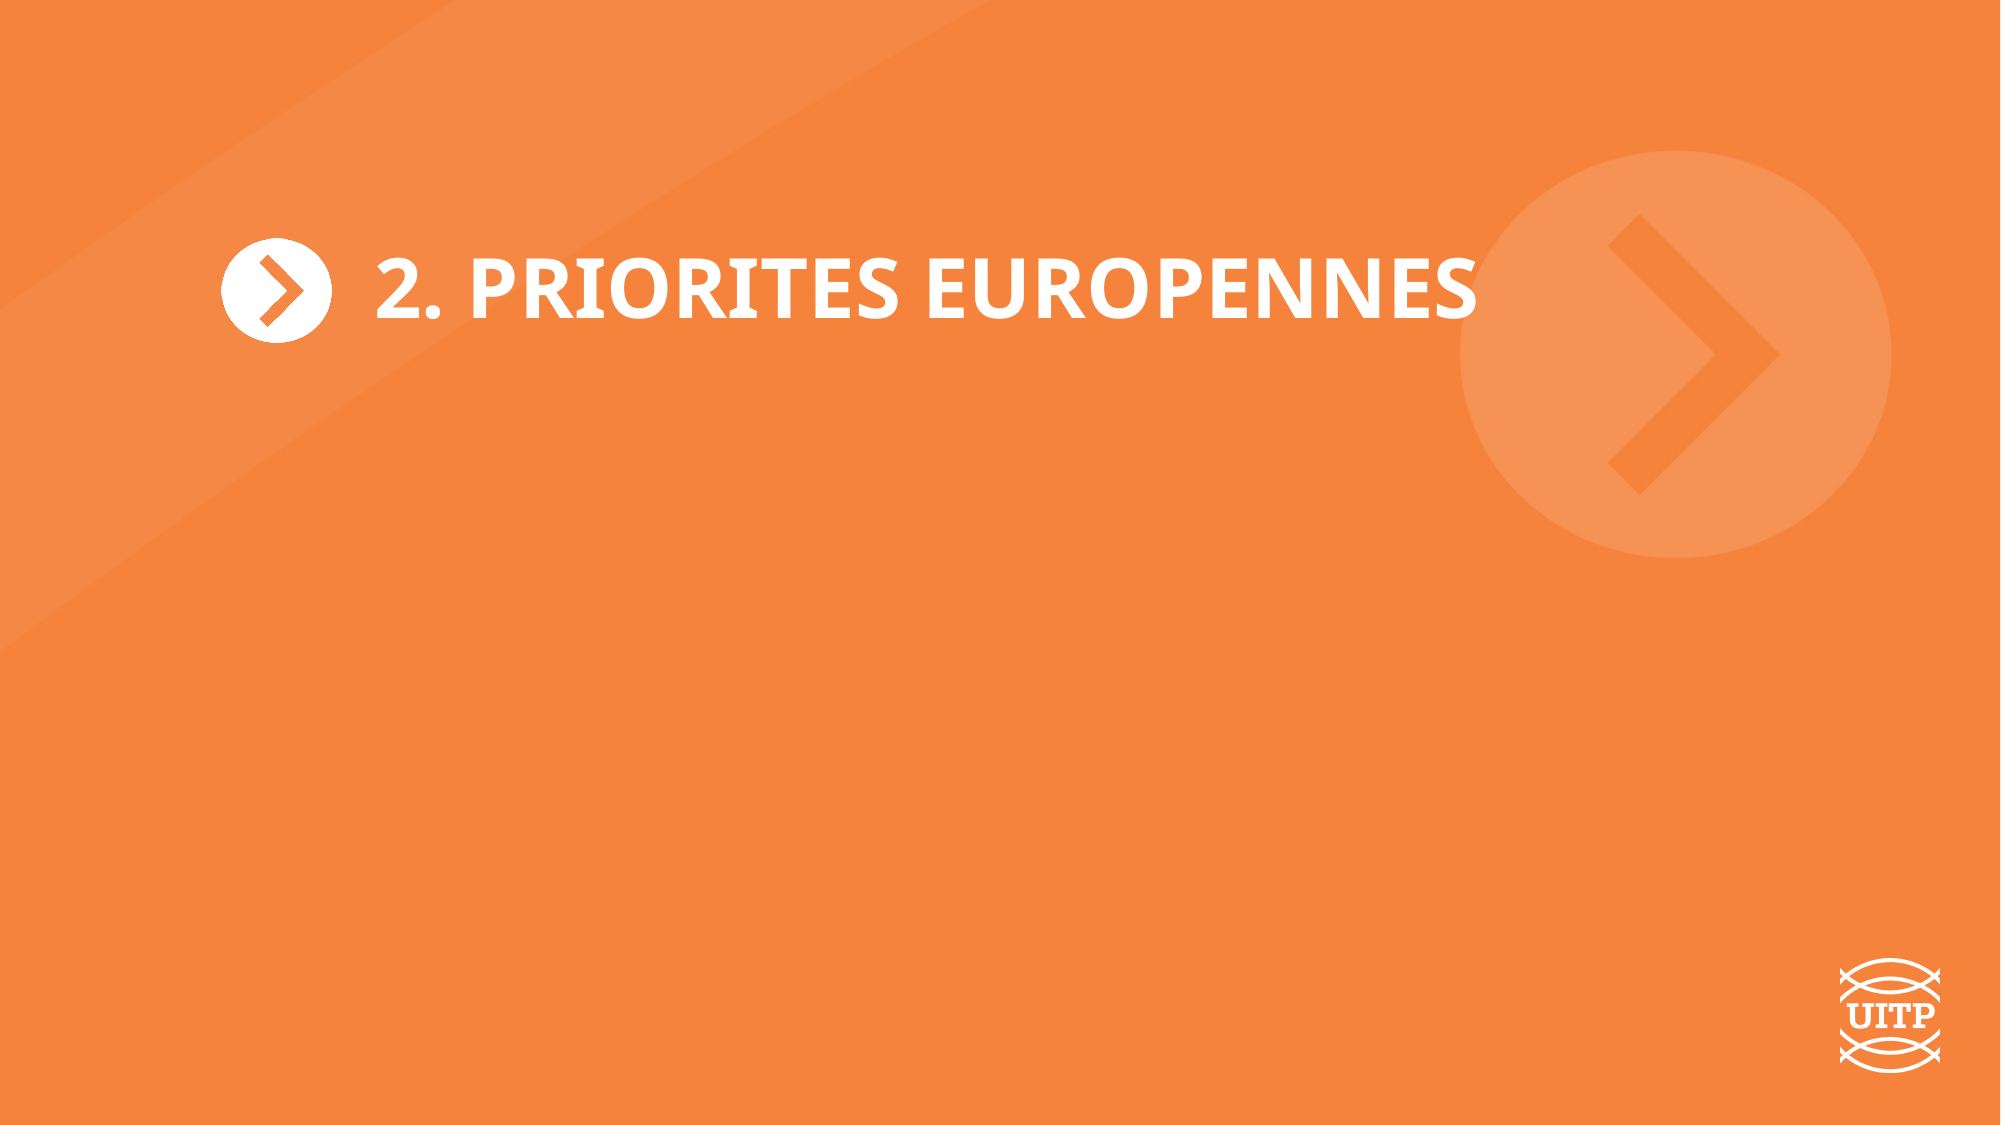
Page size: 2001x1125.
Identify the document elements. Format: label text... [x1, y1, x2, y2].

list 2. PRIORITES EUROPENNES [359, 227, 1792, 636]
picture [0, 0, 2001, 1125]
